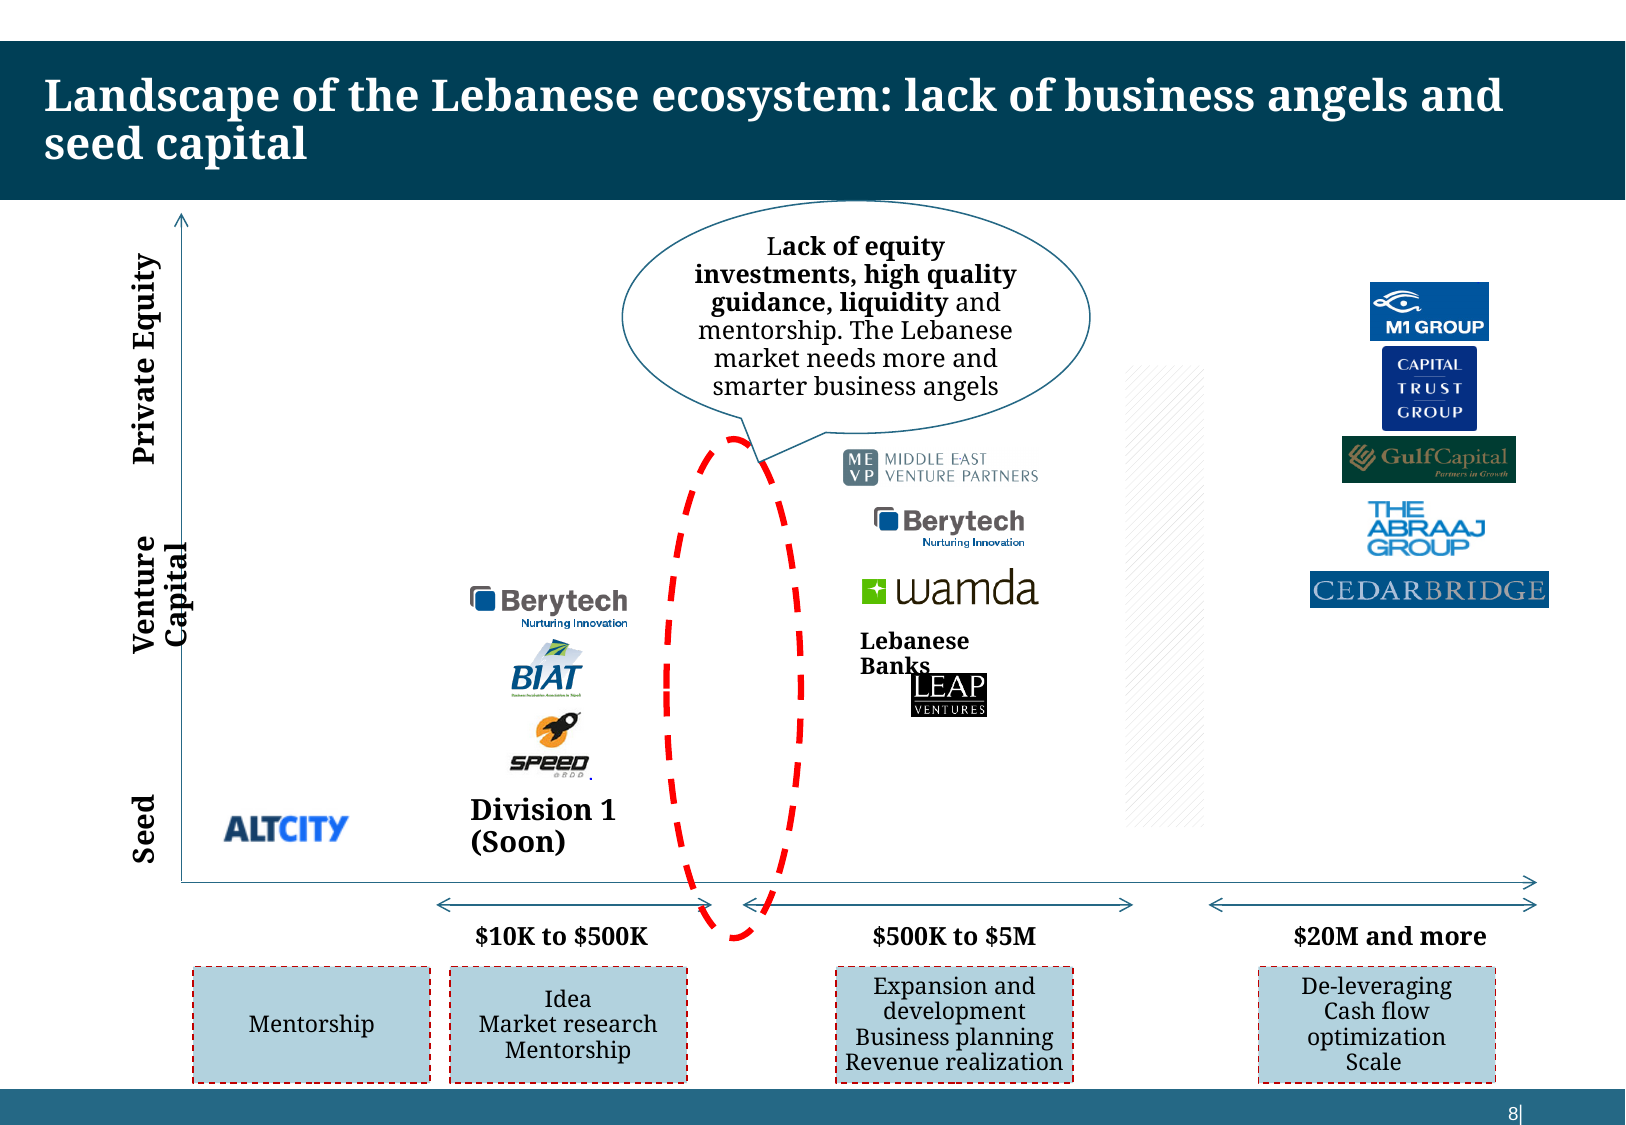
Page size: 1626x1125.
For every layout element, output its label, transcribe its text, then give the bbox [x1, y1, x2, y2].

text_box Lack of equity investments, high quality guidance, liquidity and mentorship. The Lebanese market needs more and smarter business angels [620, 198, 1093, 465]
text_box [842, 447, 1042, 717]
text_box Private Equity [127, 250, 161, 469]
text_box Venture Capital [127, 486, 176, 705]
text_box [694, 891, 776, 941]
text_box Idea Market research Mentorship [448, 965, 689, 1085]
text_box Landscape of the Lebanese ecosystem: lack of business angels and seed capital [29, 71, 1625, 171]
text_box Venture Capital [185, 486, 193, 705]
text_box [470, 585, 657, 861]
text_box $20M and more [1285, 922, 1496, 951]
text_box [664, 436, 804, 881]
picture [219, 808, 350, 851]
text_box [1123, 363, 1206, 829]
text_box Seed [127, 738, 161, 921]
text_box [1310, 282, 1549, 609]
text_box $10K to $500K [436, 922, 687, 951]
text_box Mentorship [191, 965, 432, 1085]
text_box $500K to $5M [730, 922, 1179, 951]
text_box Expansion and development Business planning Revenue realization [834, 965, 1075, 1085]
text_box De-leveraging Cash flow optimization Scale [1256, 965, 1497, 1085]
